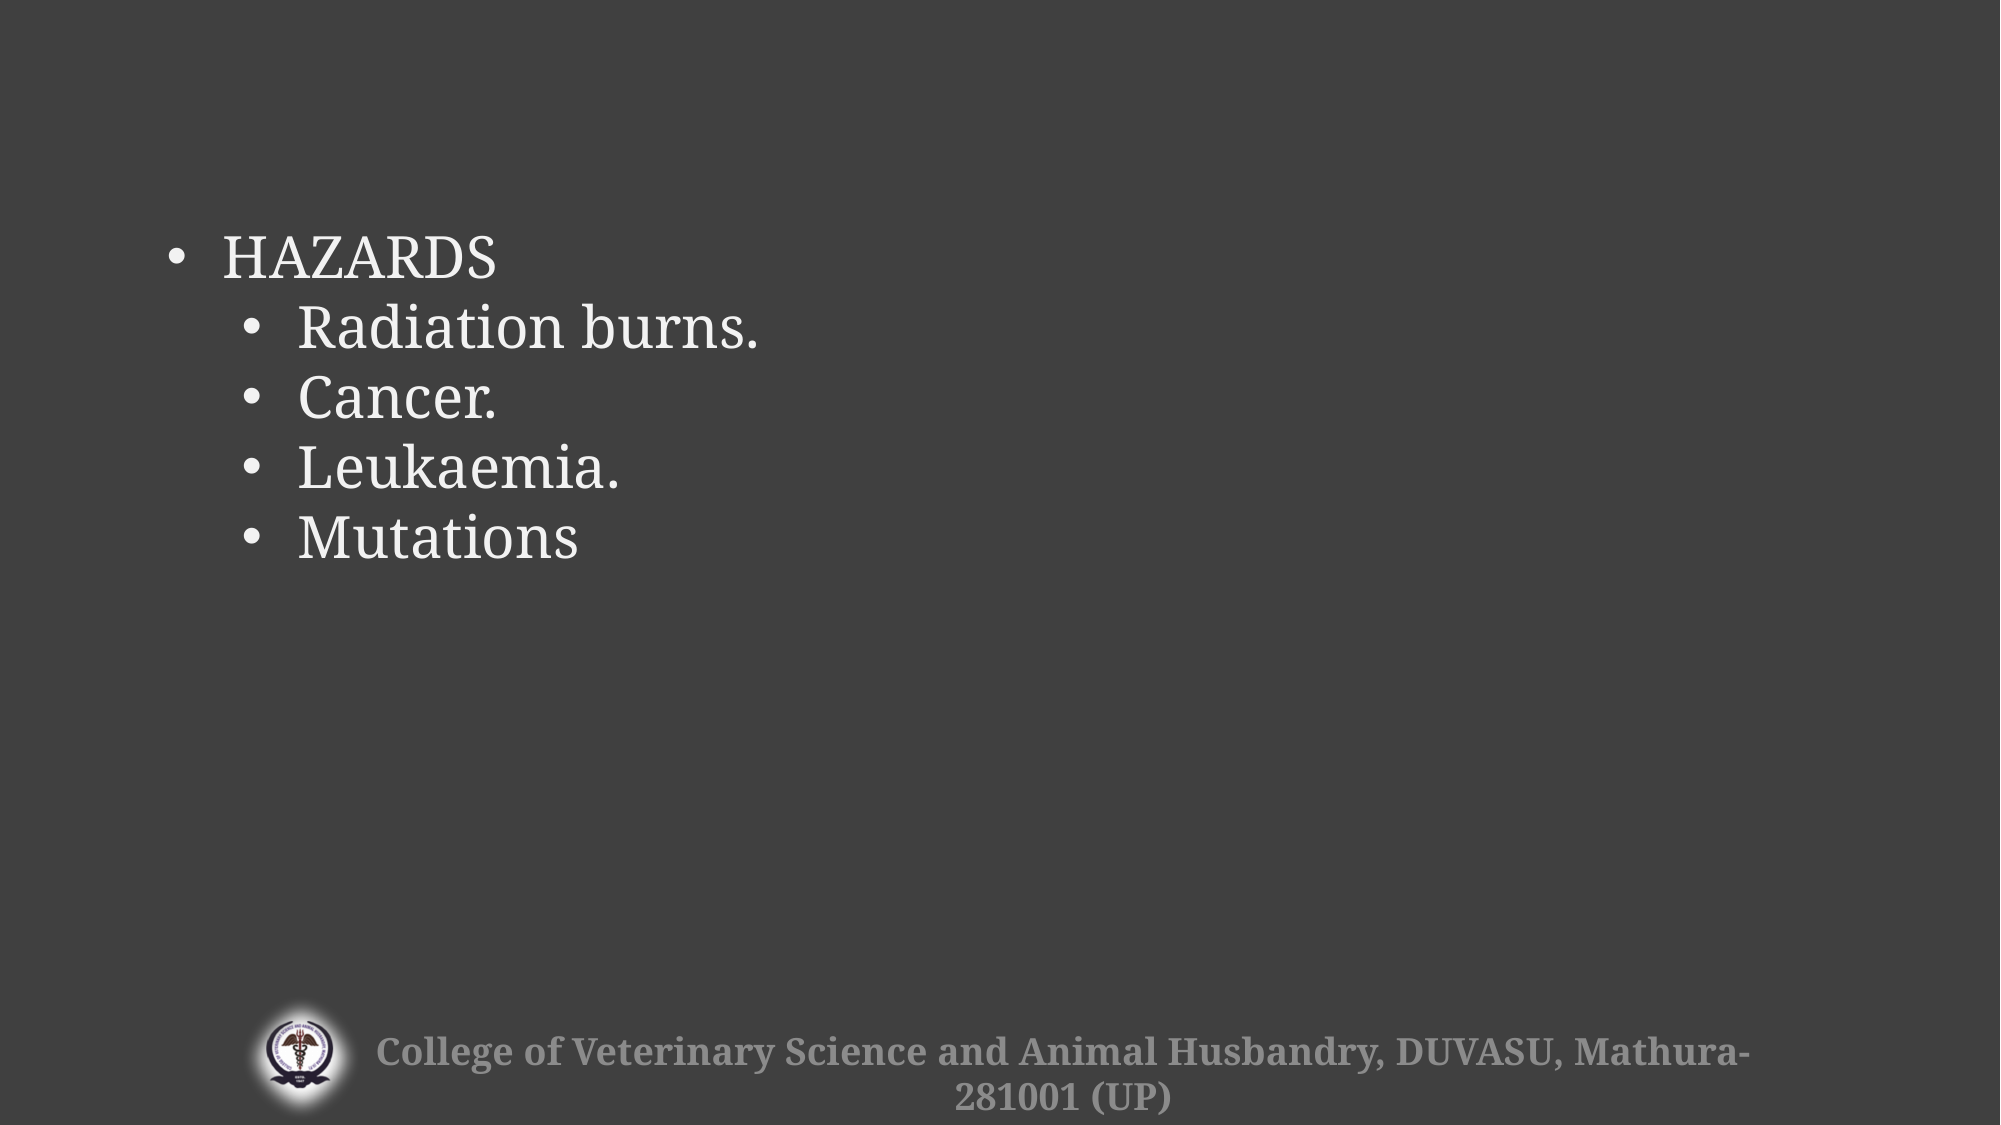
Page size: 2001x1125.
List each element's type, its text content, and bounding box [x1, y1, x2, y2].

text_box HAZARDS Radiation burns. Cancer. Leukaemia. Mutations [151, 212, 1800, 578]
footer College of Veterinary Science and Animal Husbandry, DUVASU, Mathura-281001 (UP) [366, 1042, 1791, 1103]
picture [237, 990, 366, 1125]
